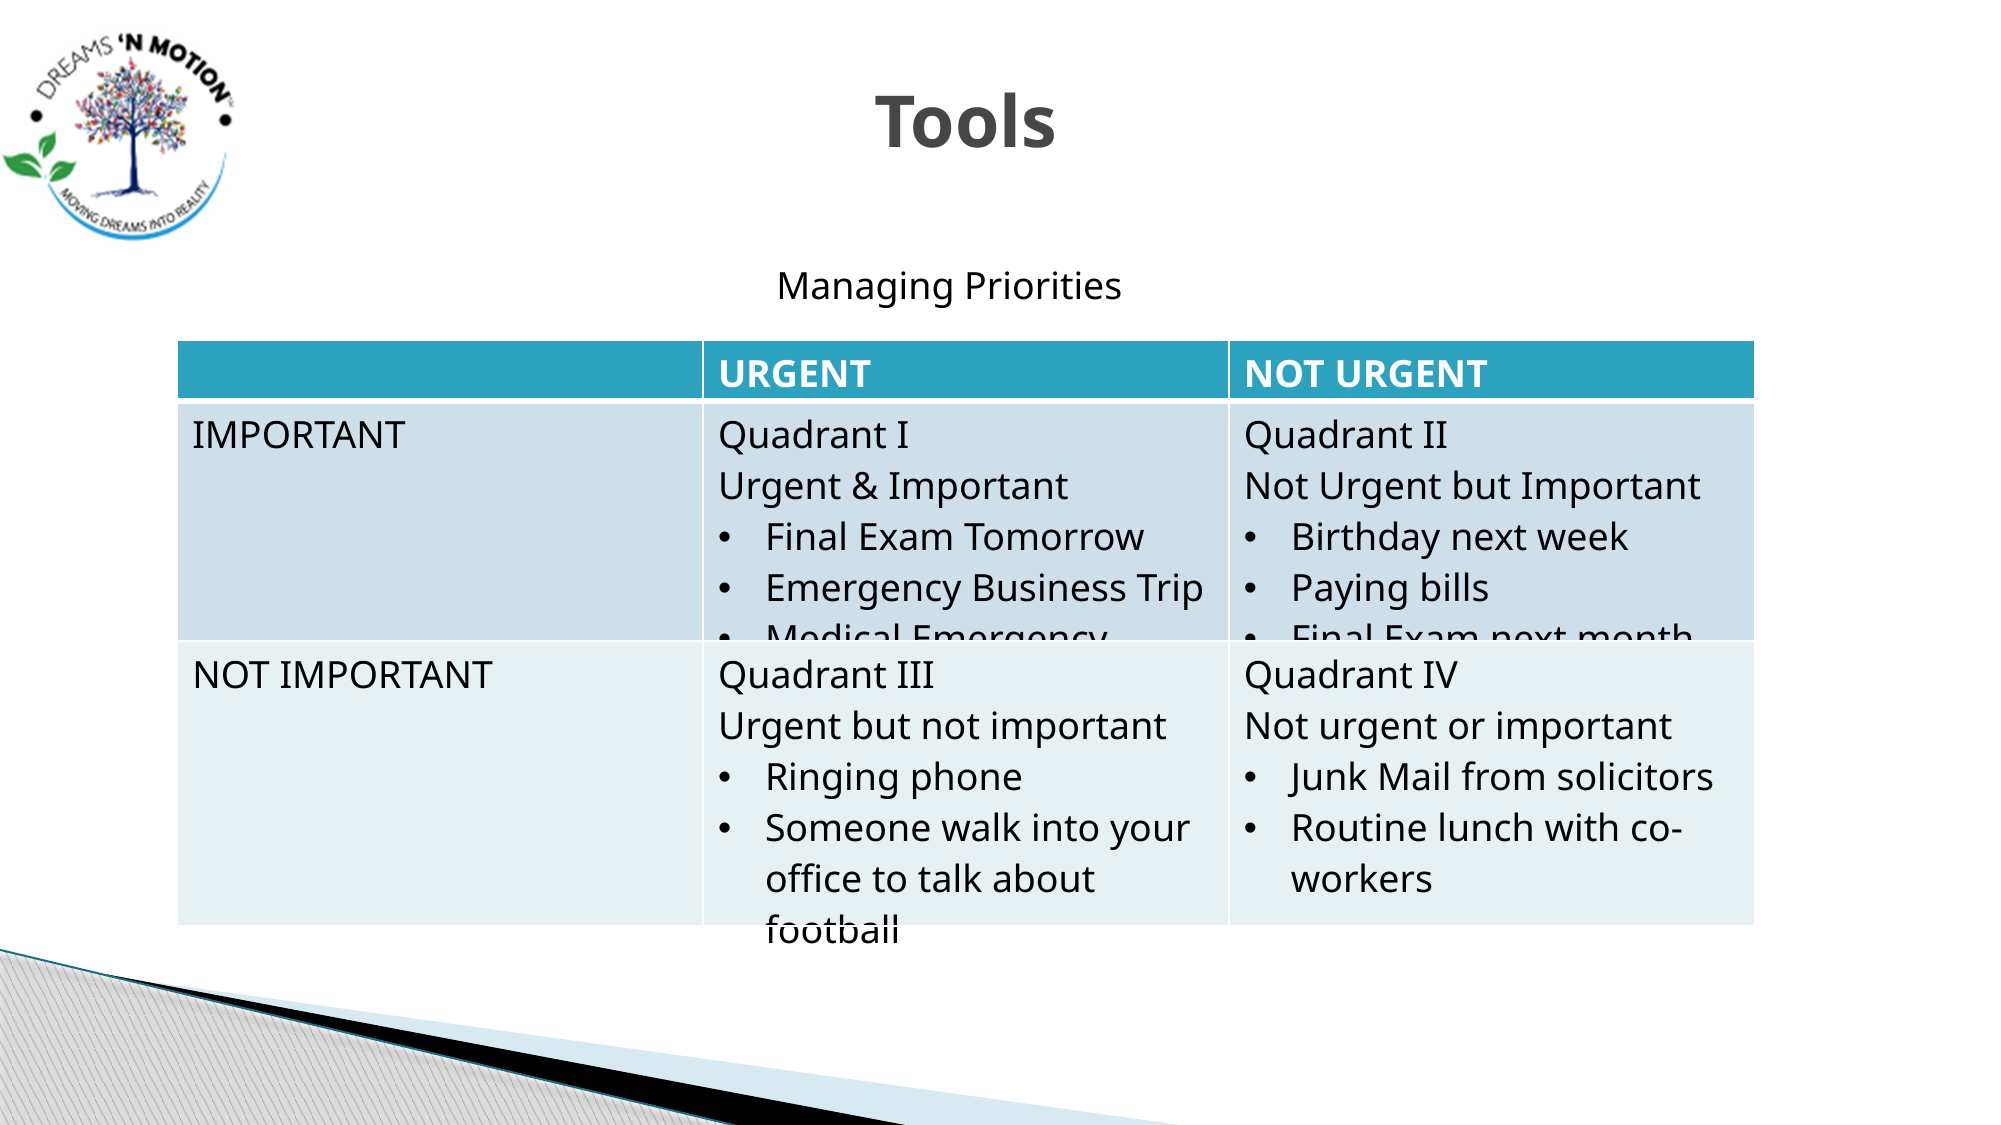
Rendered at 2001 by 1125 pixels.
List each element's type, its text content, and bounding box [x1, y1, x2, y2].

table_cell Quadrant IV Not urgent or important Junk Mail from solicitors Routine lunch with co-workers [1230, 642, 1754, 925]
table_header URGENT [704, 341, 1228, 398]
table_cell NOT IMPORTANT [178, 642, 702, 925]
table_cell Quadrant II Not Urgent but Important Birthday next week Paying bills Final Exam next month [1230, 404, 1754, 640]
table_header [178, 341, 702, 398]
text_box Managing Priorities [761, 255, 1138, 315]
table_cell Quadrant III Urgent but not important Ringing phone Someone walk into your office to talk about football [704, 642, 1228, 925]
table_header NOT URGENT [1230, 341, 1754, 398]
table_cell IMPORTANT [178, 404, 702, 640]
title Tools [247, 67, 1866, 256]
table_cell Quadrant I Urgent & Important Final Exam Tomorrow Emergency Business Trip Medical Emergency [704, 404, 1228, 640]
picture [0, 13, 242, 256]
